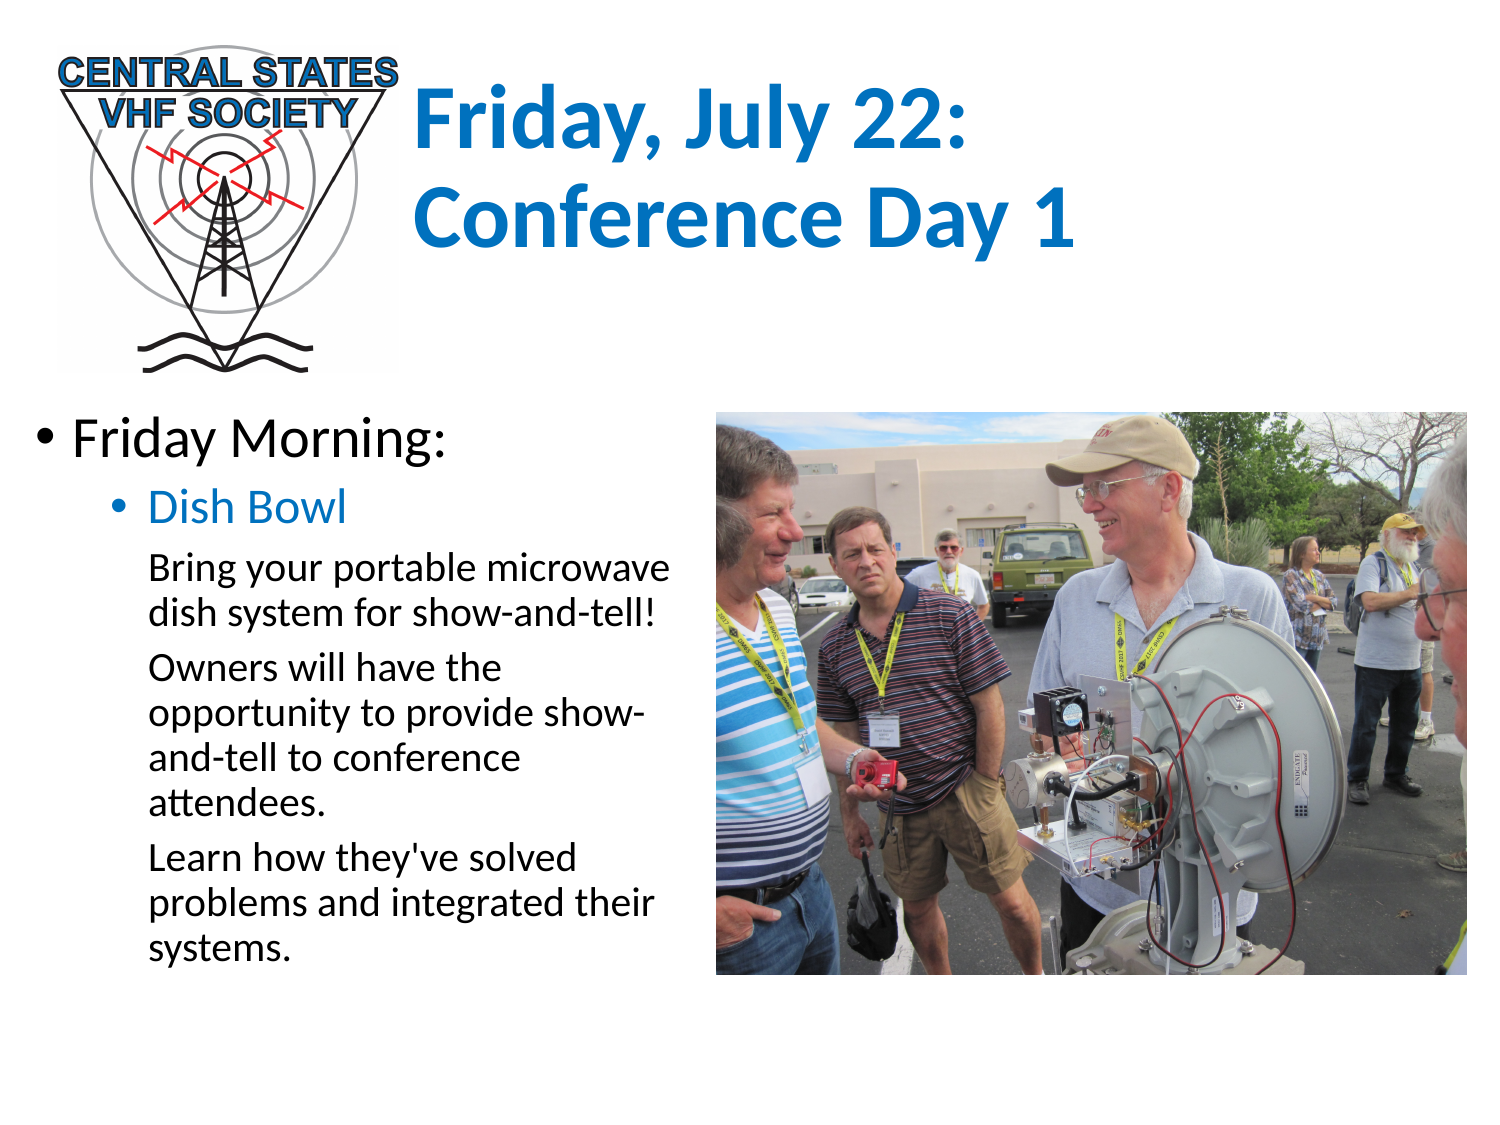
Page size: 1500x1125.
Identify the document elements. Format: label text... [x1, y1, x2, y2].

title Friday, July 22: Conference Day 1 [399, 59, 1397, 278]
picture [716, 412, 1467, 975]
picture [56, 45, 399, 373]
list Friday Morning: Dish Bowl Bring your portable microwave dish system for show-and-tell! Owners will have the opportunity to provide show-and-tell to conference attendees. Learn how they've solved problems and integrated their systems. [20, 399, 694, 1066]
